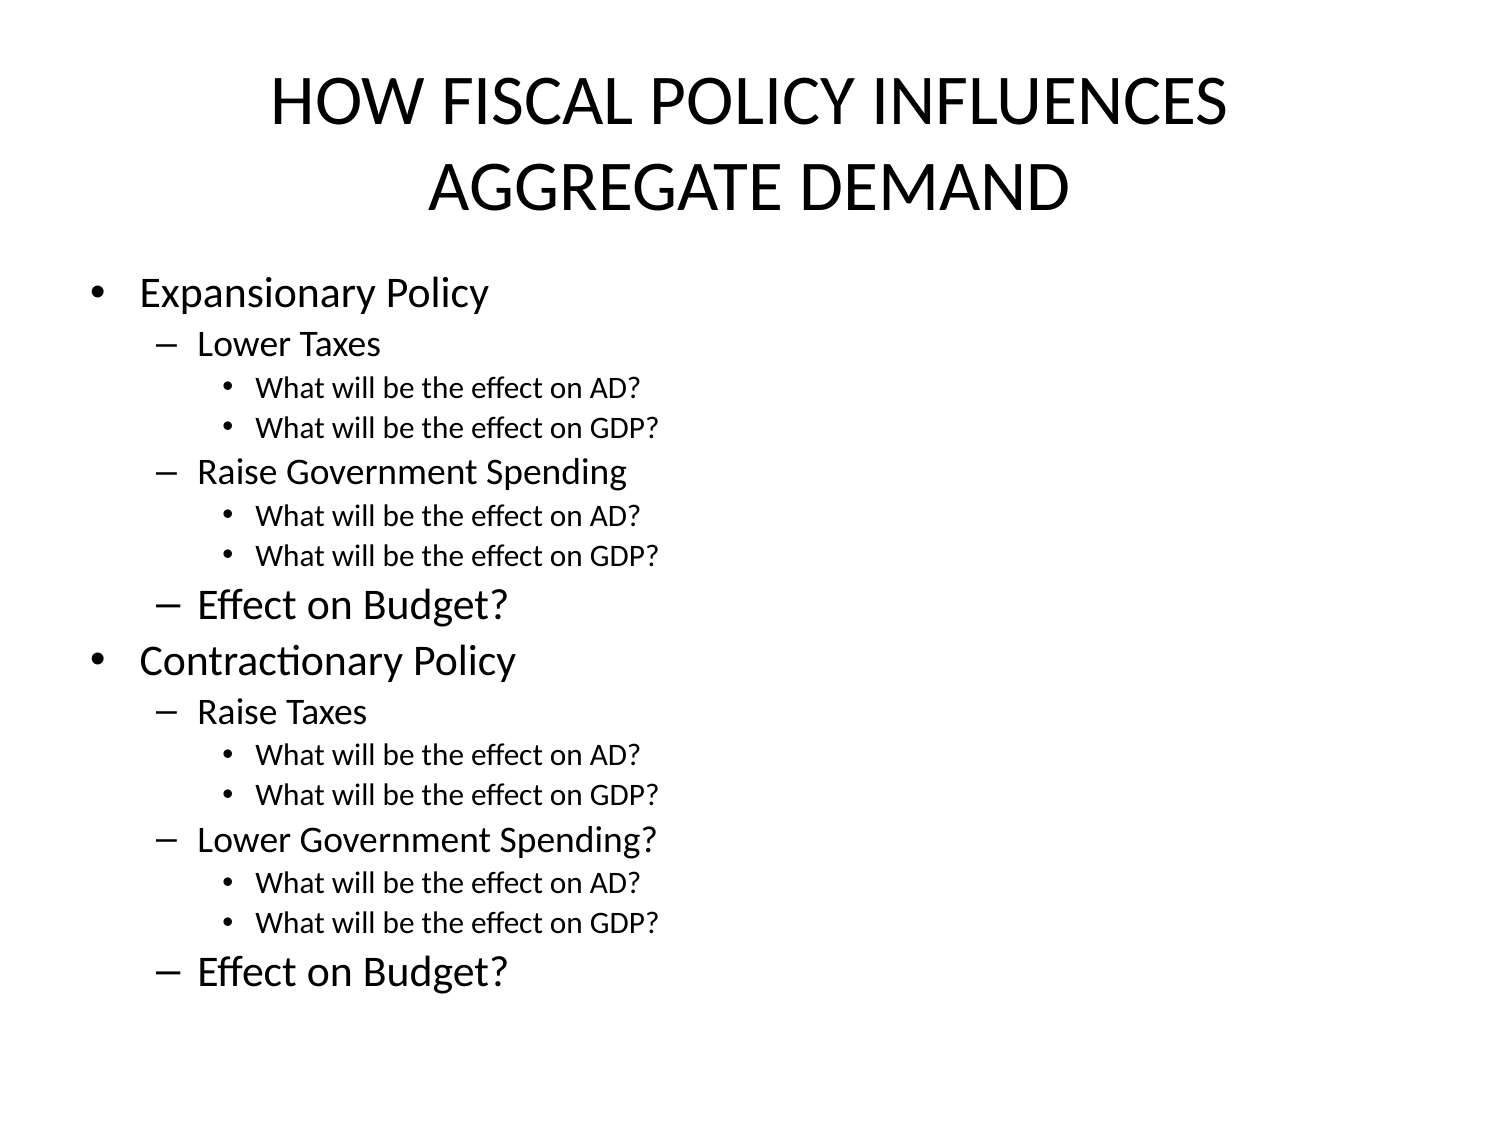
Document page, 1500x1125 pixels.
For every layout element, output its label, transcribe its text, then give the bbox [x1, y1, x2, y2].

title HOW FISCAL POLICY INFLUENCES AGGREGATE DEMAND [75, 45, 1425, 233]
list Expansionary Policy Lower Taxes What will be the effect on AD? What will be the effect on GDP? Raise Government Spending What will be the effect on AD? What will be the effect on GDP? Effect on Budget? Contractionary Policy Raise Taxes What will be the effect on AD? What will be the effect on GDP? Lower Government Spending? What will be the effect on AD? What will be the effect on GDP? Effect on Budget? [75, 262, 1425, 1005]
